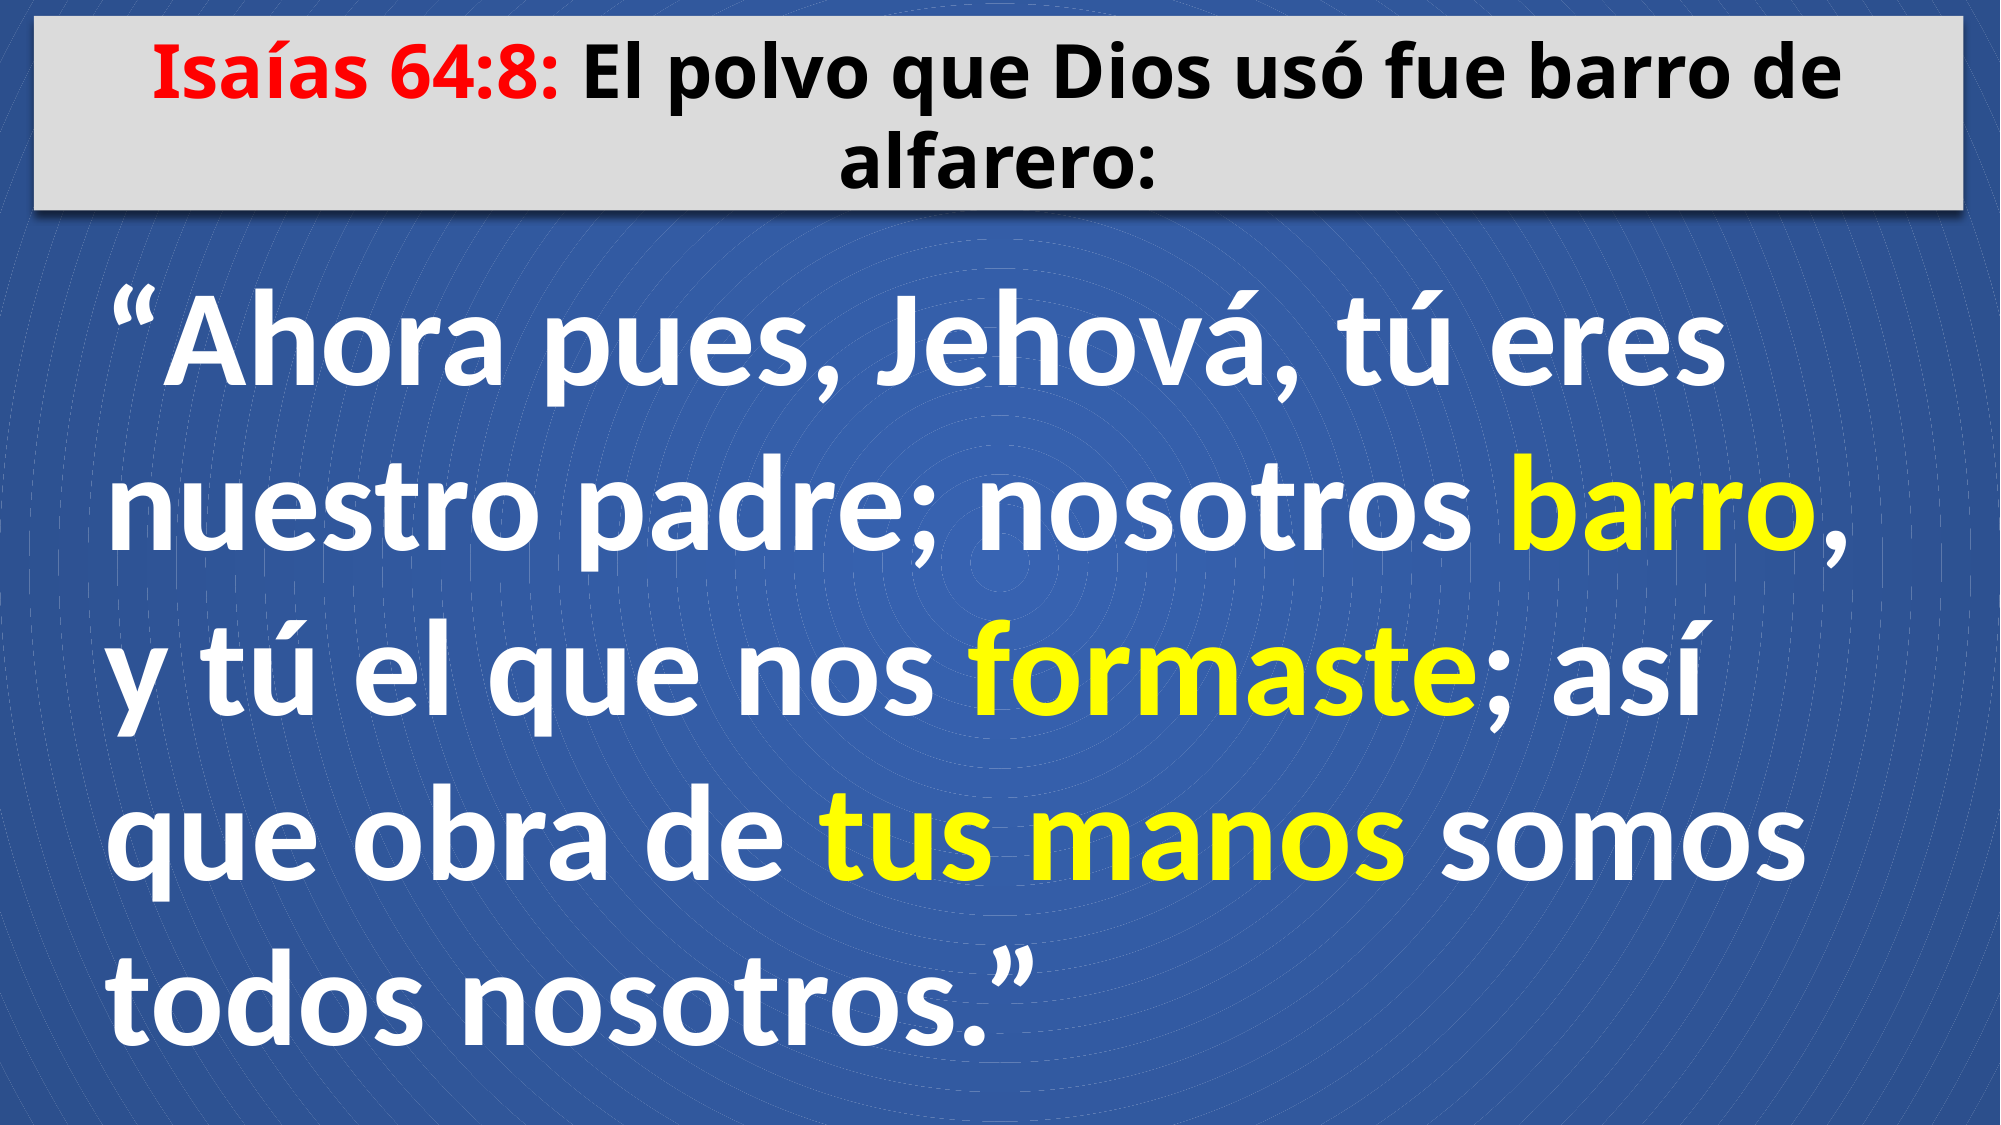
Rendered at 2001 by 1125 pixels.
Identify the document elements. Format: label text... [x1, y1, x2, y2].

text_box Isaías 64:8: El polvo que Dios usó fue barro de alfarero: [33, 15, 1964, 211]
text_box “Ahora pues, Jehová, tú eres nuestro padre; nosotros barro, y tú el que nos formaste; así que obra de tus manos somos todos nosotros.” [89, 241, 1890, 1081]
